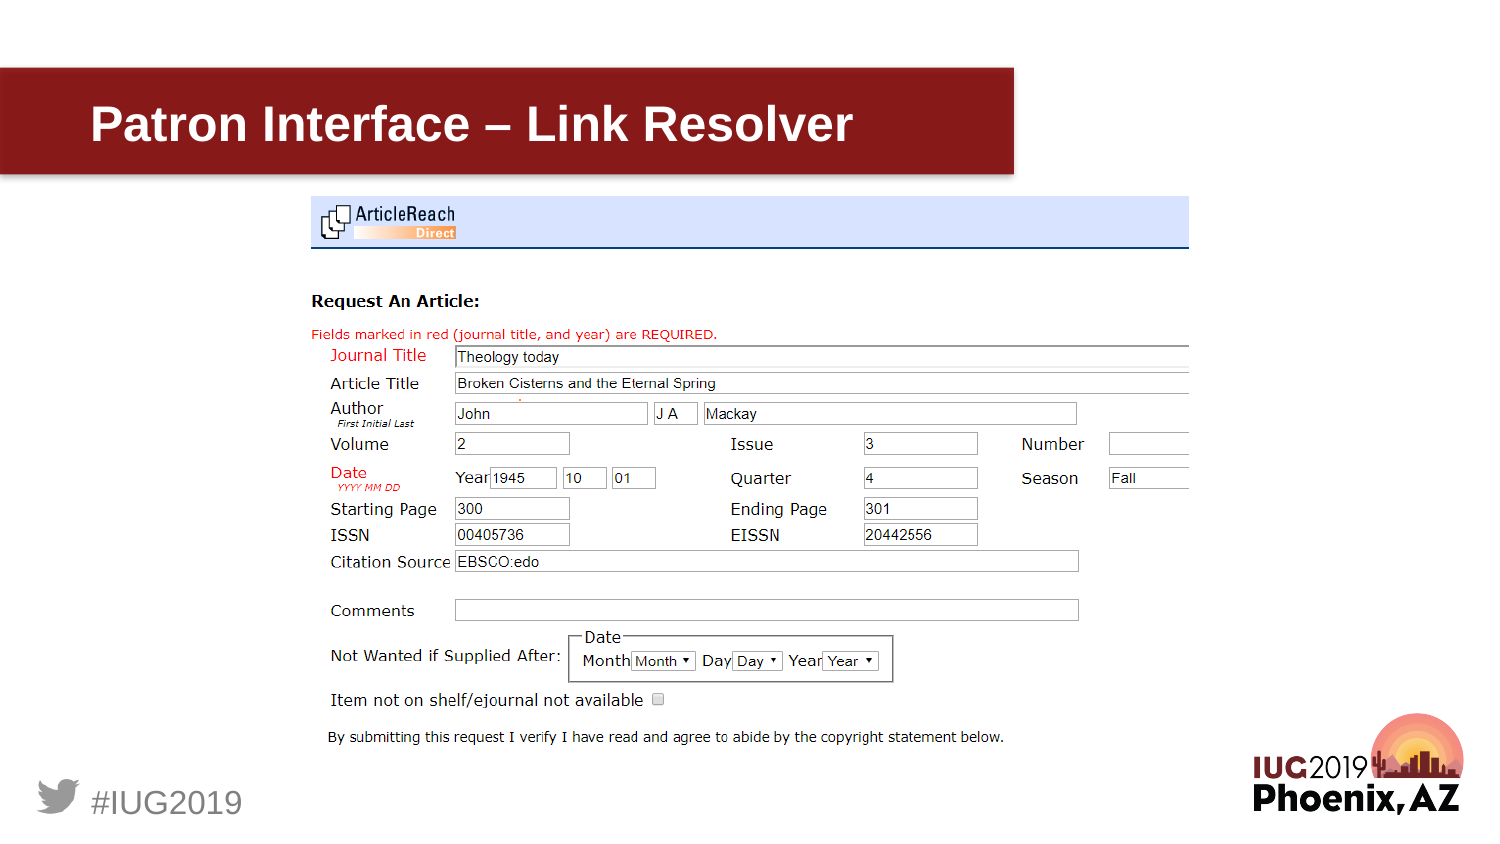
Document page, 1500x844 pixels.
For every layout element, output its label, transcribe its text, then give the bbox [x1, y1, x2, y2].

title Patron Interface – Link Resolver [75, 68, 1425, 176]
picture [1254, 712, 1500, 815]
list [311, 196, 1189, 754]
